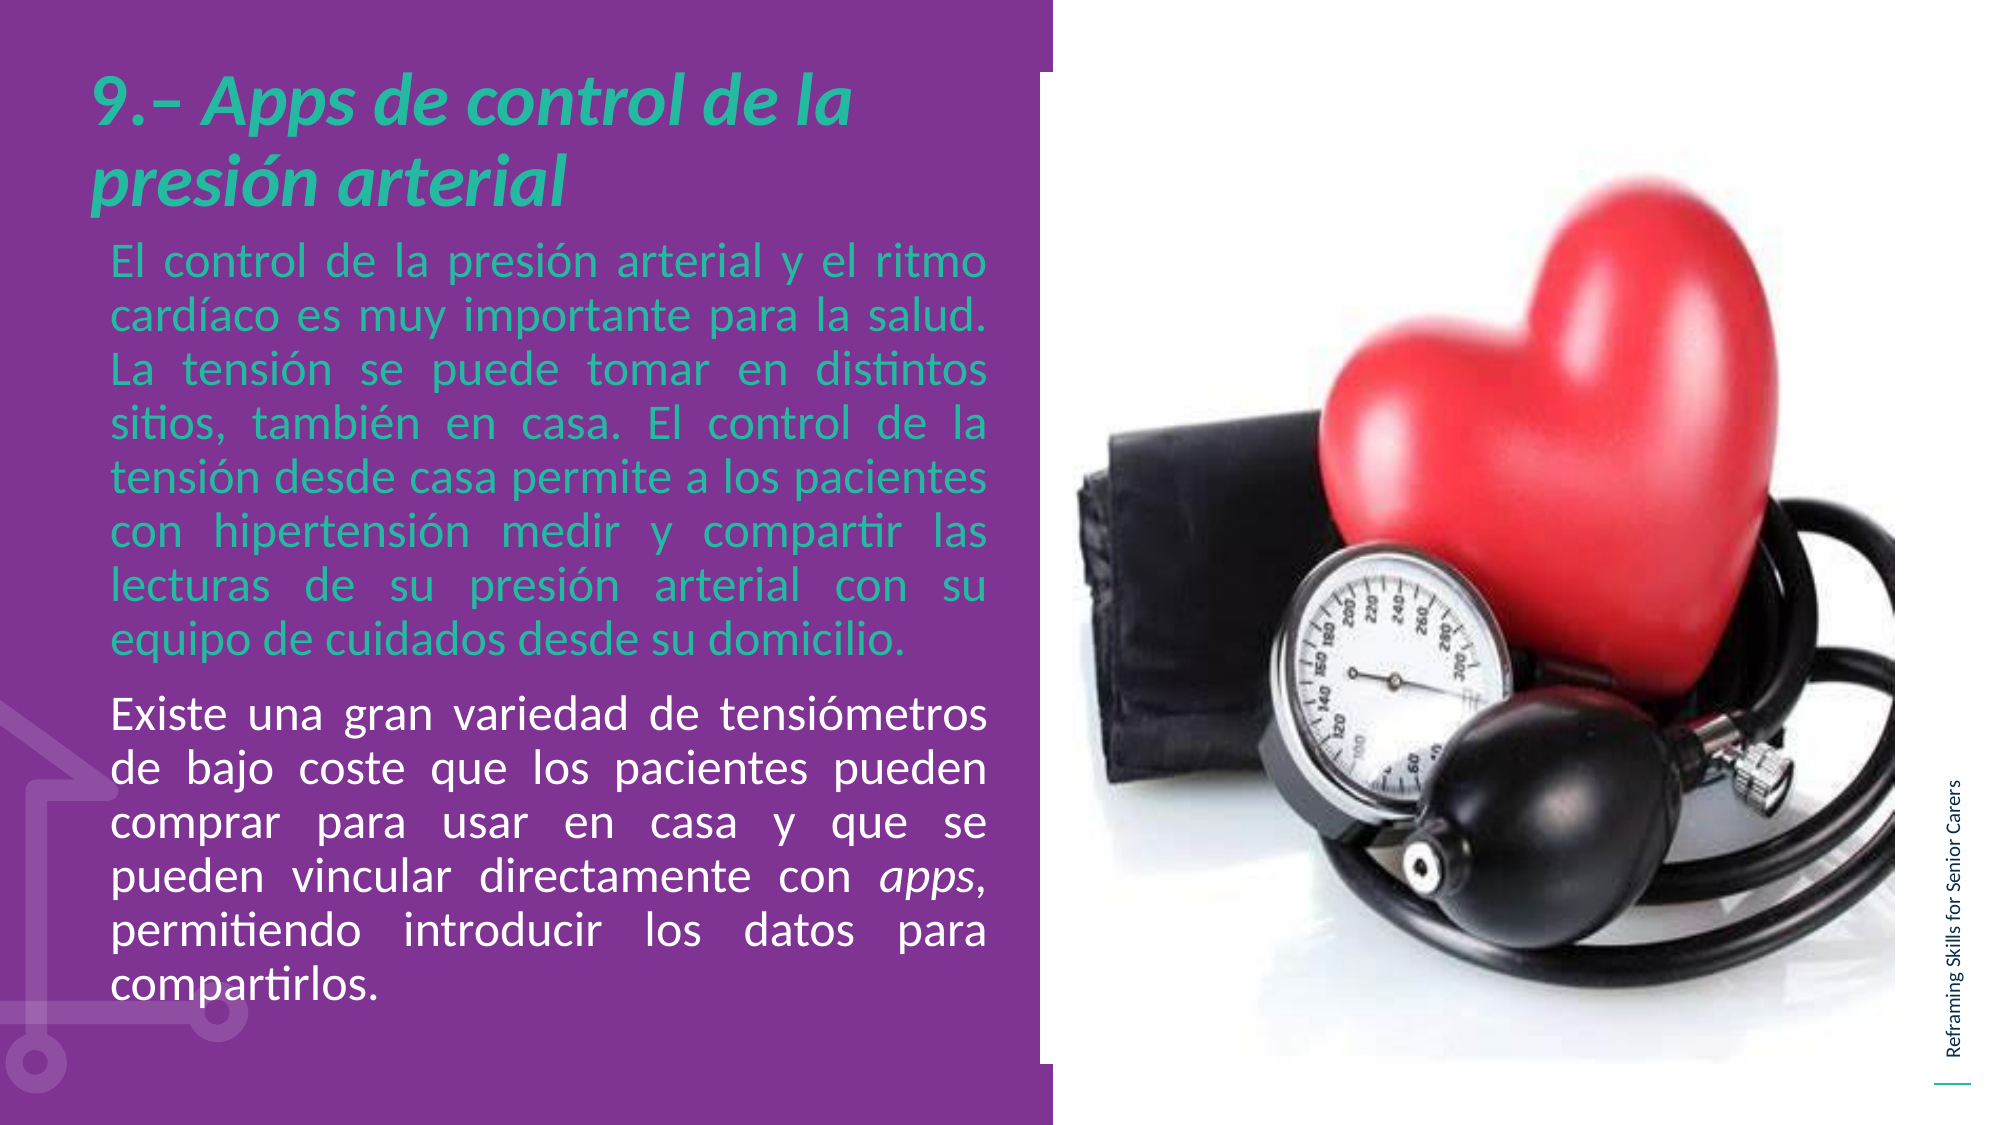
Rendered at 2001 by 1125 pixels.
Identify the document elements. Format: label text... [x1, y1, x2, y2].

text_box 9.– Apps de control de la presión arterial [75, 60, 1052, 224]
list El control de la presión arterial y el ritmo cardíaco es muy importante para la salud. La tensión se puede tomar en distintos sitios, también en casa. El control de la tensión desde casa permite a los pacientes con hipertensión medir y compartir las lecturas de su presión arterial con su equipo de cuidados desde su domicilio. Existe una gran variedad de tensiómetros de bajo coste que los pacientes pueden comprar para usar en casa y que se pueden vincular directamente con apps, permitiendo introducir los datos para compartirlos. [95, 227, 1004, 1031]
picture [1040, 71, 1895, 1065]
